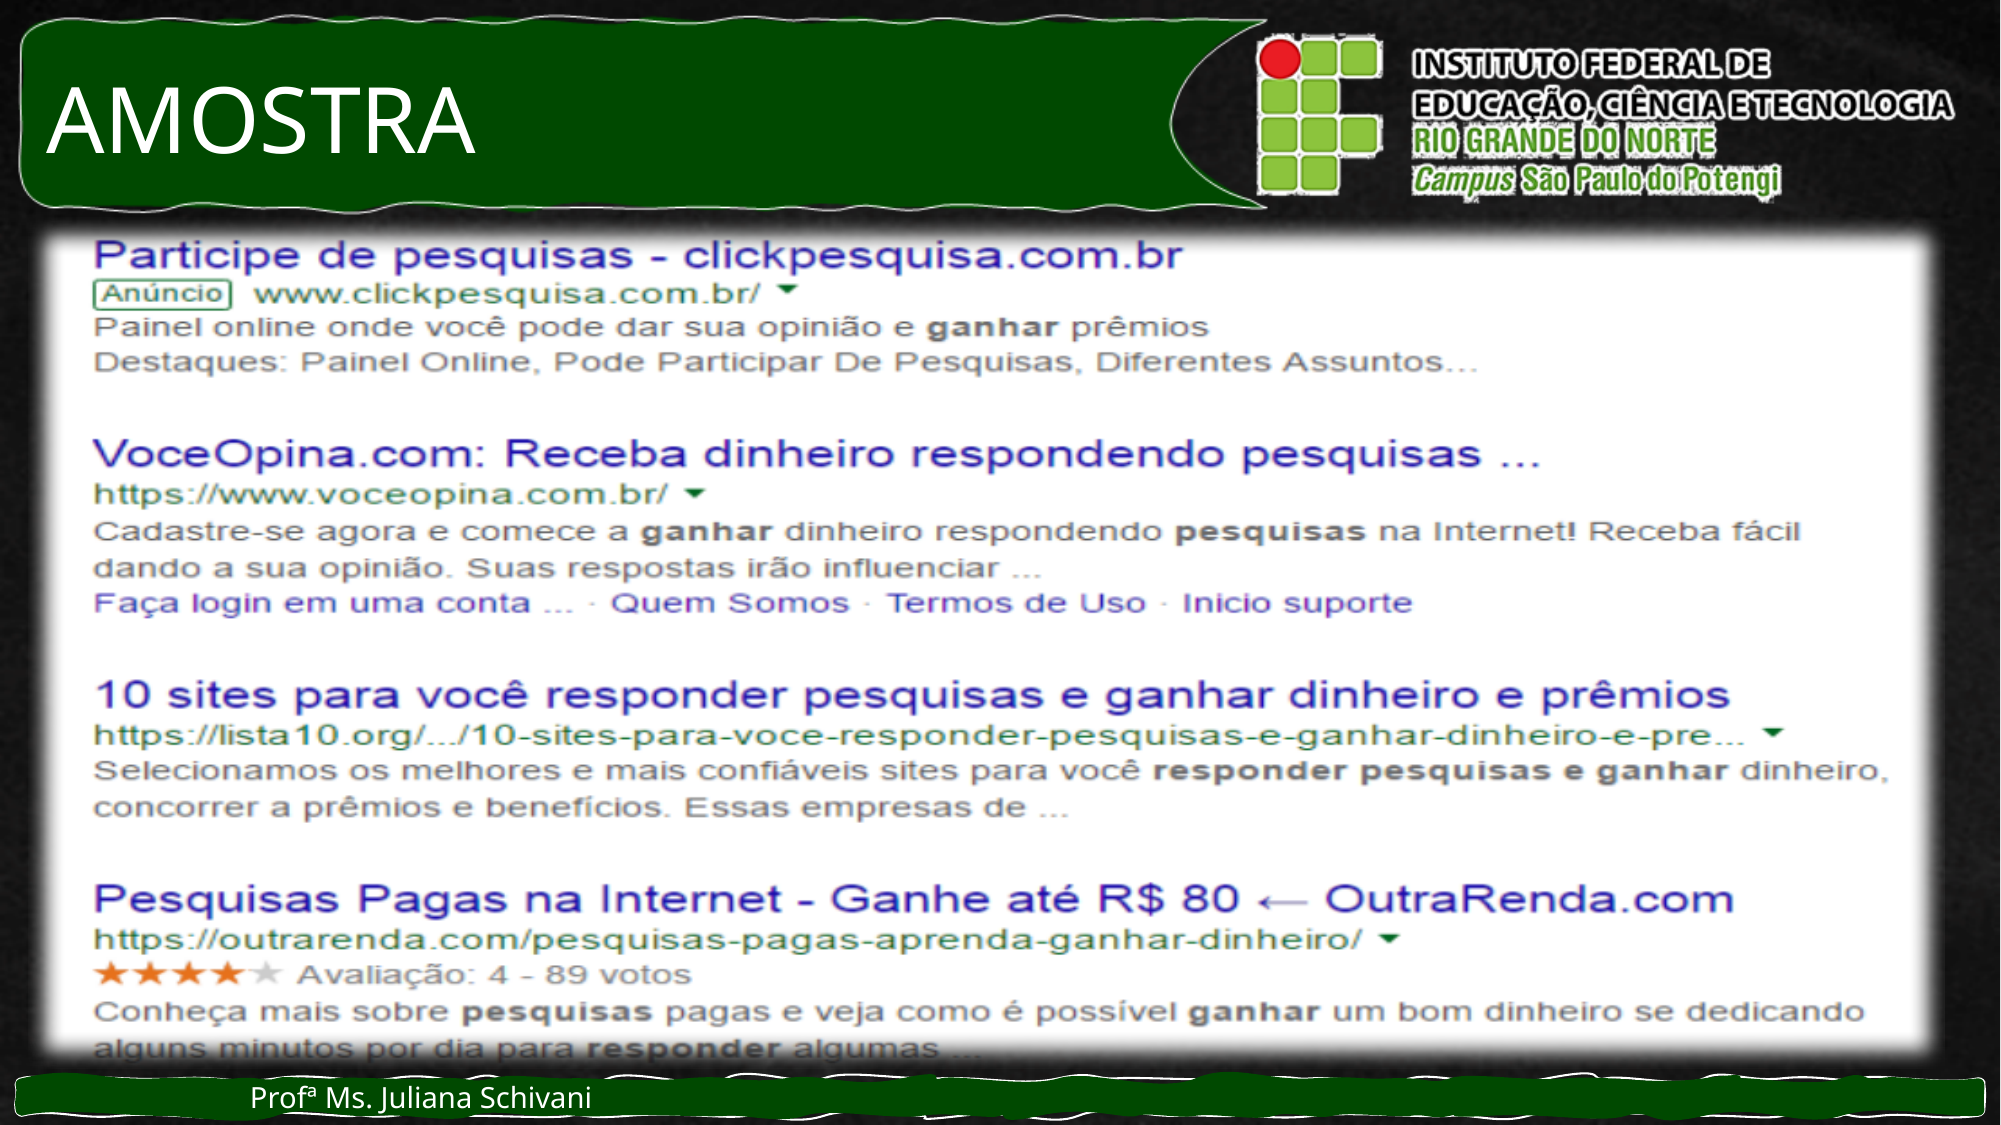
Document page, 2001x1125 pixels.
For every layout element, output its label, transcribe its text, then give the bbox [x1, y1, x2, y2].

title AMOSTRA [31, 53, 1196, 194]
text_box Profª Ms. Juliana Schivani [14, 1071, 1987, 1121]
picture [0, 0, 2001, 1125]
